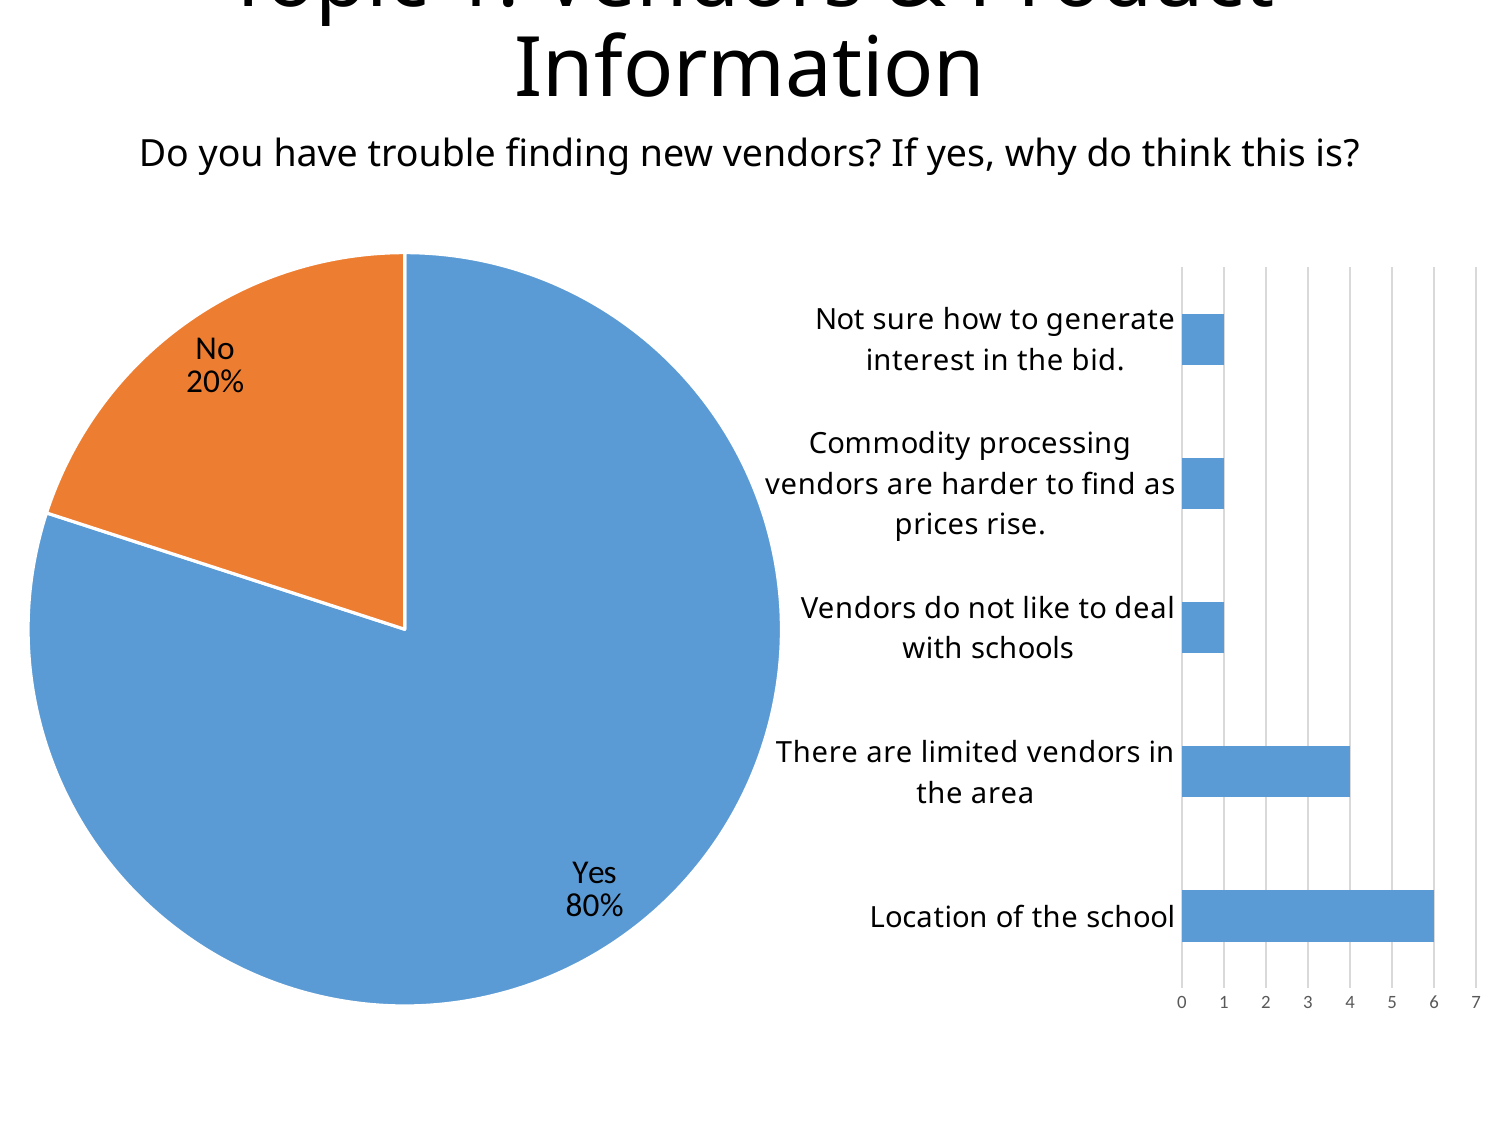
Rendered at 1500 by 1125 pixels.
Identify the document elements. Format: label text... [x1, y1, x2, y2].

text_box Do you have trouble finding new vendors? If yes, why do think this is? [15, 122, 1485, 182]
chart [0, 182, 1496, 1116]
title Topic 1: Vendors & Product Information [15, 0, 1485, 122]
